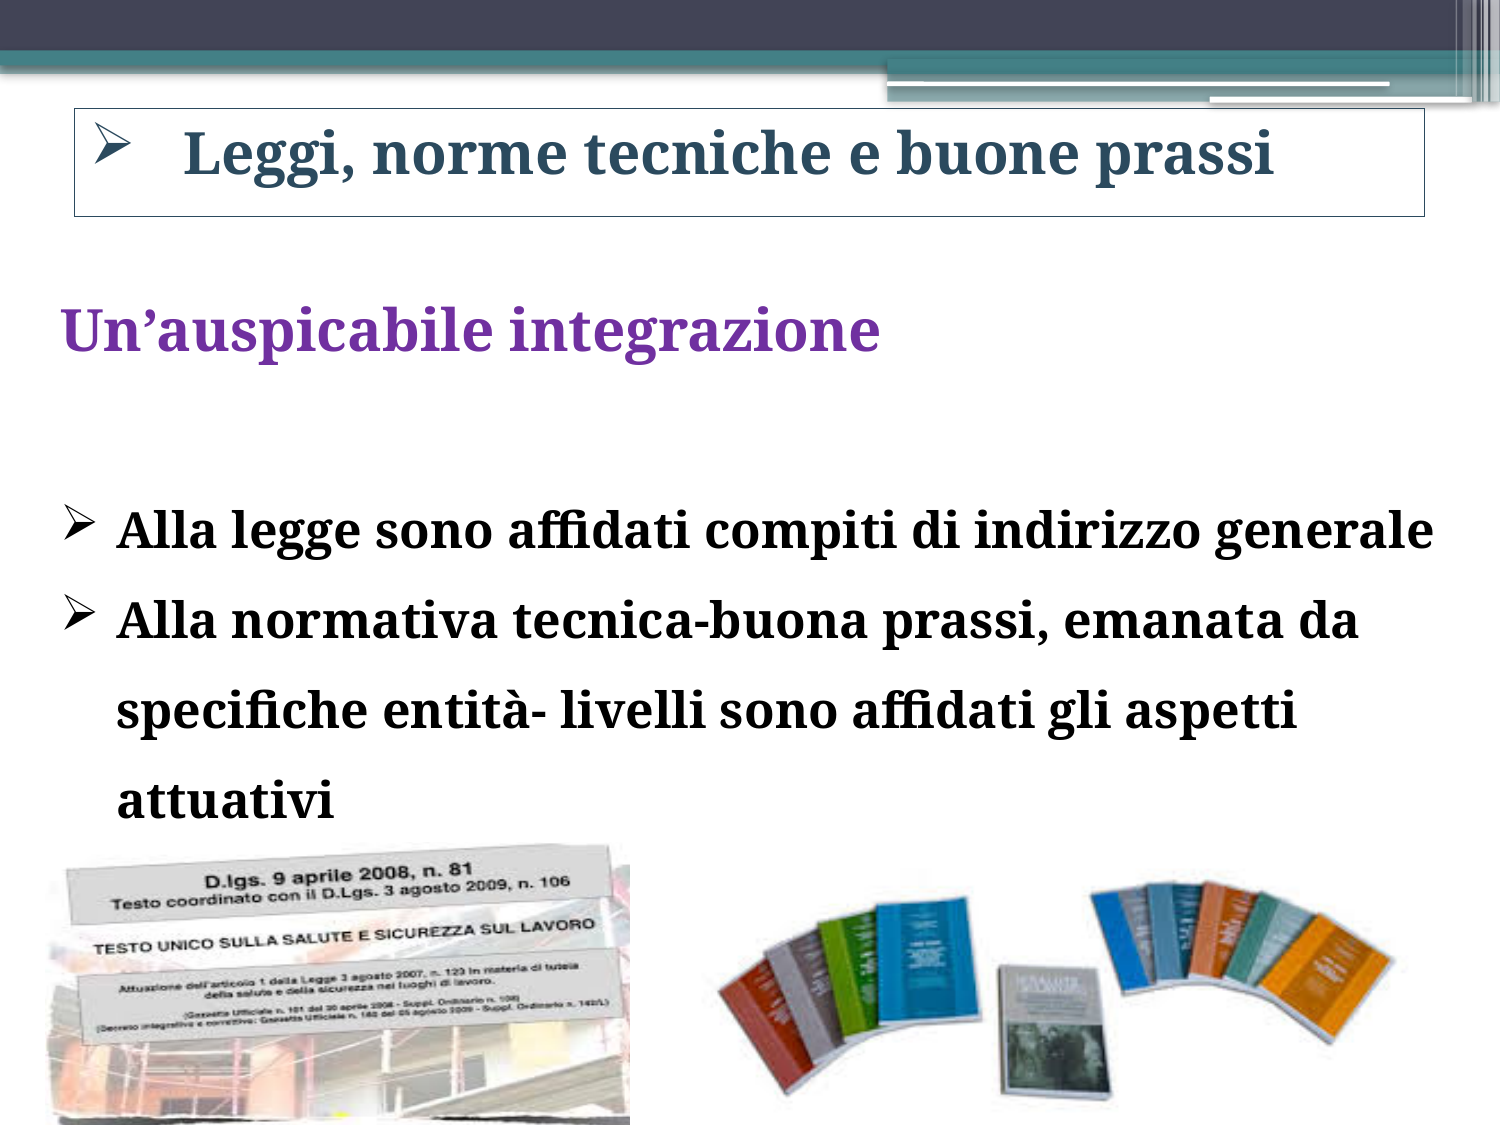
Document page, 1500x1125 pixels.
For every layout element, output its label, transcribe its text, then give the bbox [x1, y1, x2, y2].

text_box Un’auspicabile integrazione Alla legge sono affidati compiti di indirizzo generale Alla normativa tecnica-buona prassi, emanata da specifiche entità- livelli sono affidati gli aspetti attuativi [45, 251, 1472, 836]
picture [44, 841, 1472, 1125]
text_box Leggi, norme tecniche e buone prassi [74, 108, 1425, 217]
